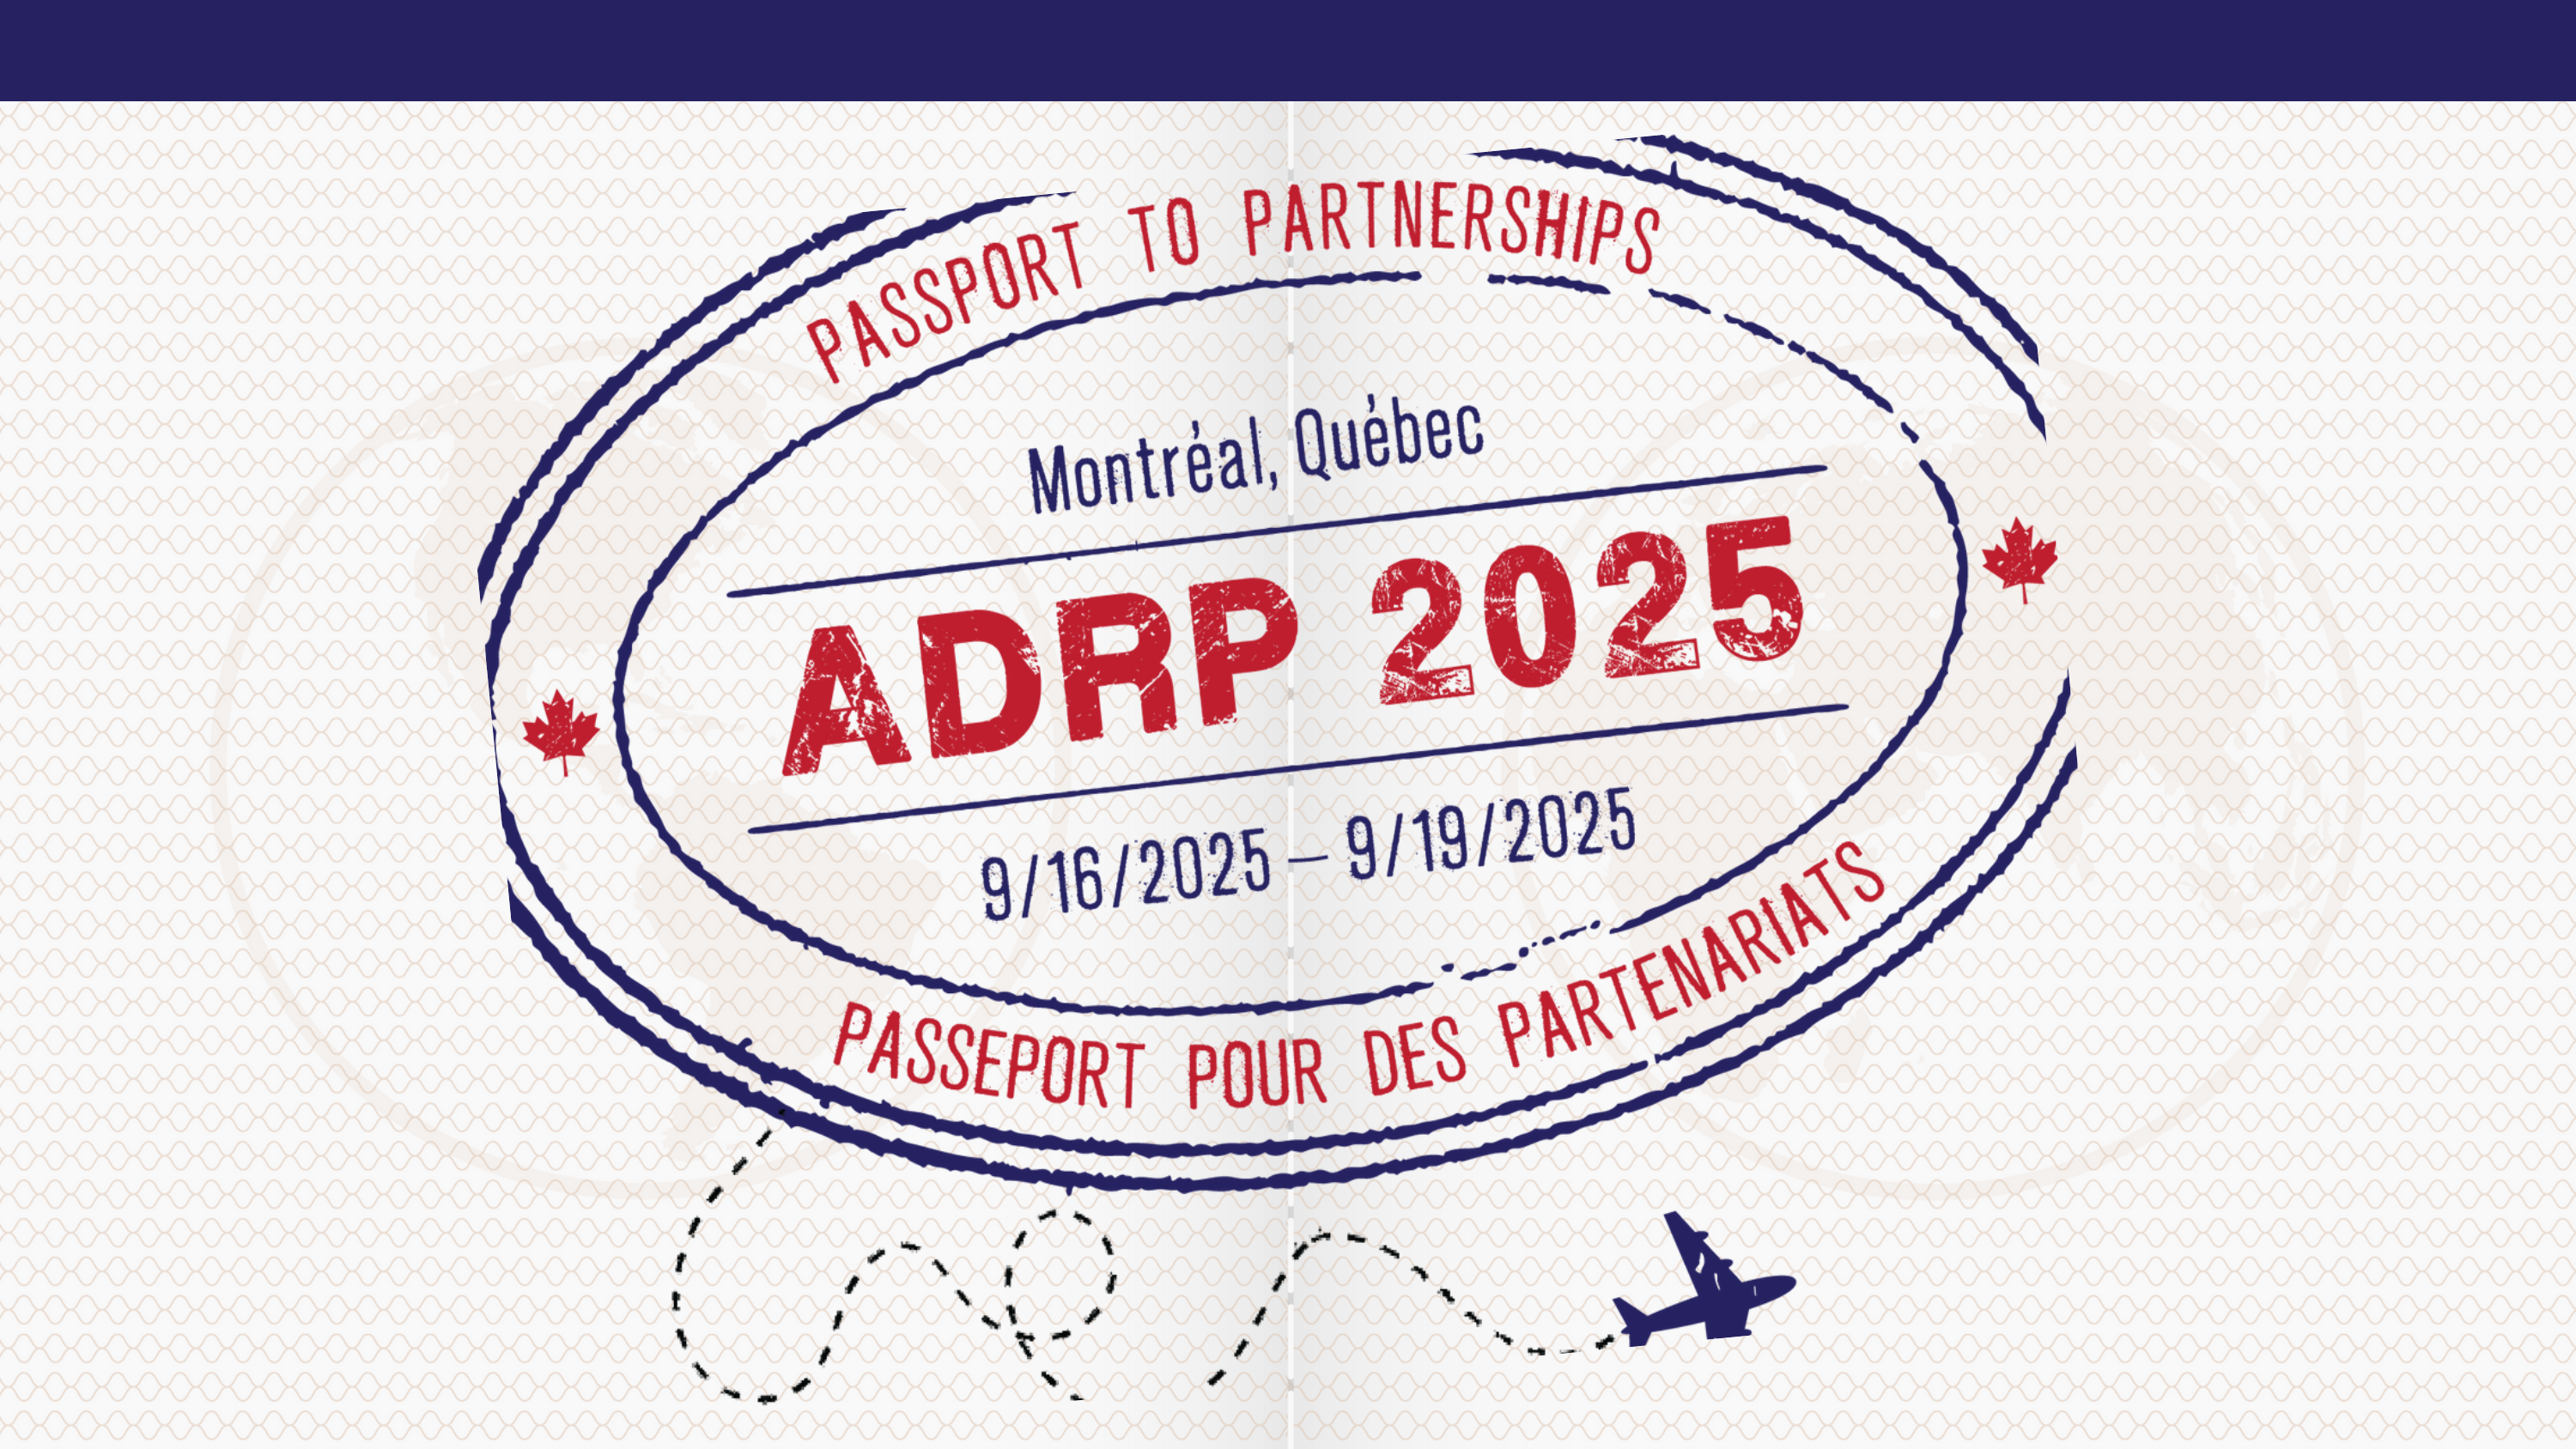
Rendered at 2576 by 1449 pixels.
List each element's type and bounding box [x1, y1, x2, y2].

text_box [583, 101, 2576, 1449]
text_box [0, 101, 1231, 1449]
text_box [1236, 0, 1340, 1351]
text_box [447, 100, 2129, 1449]
